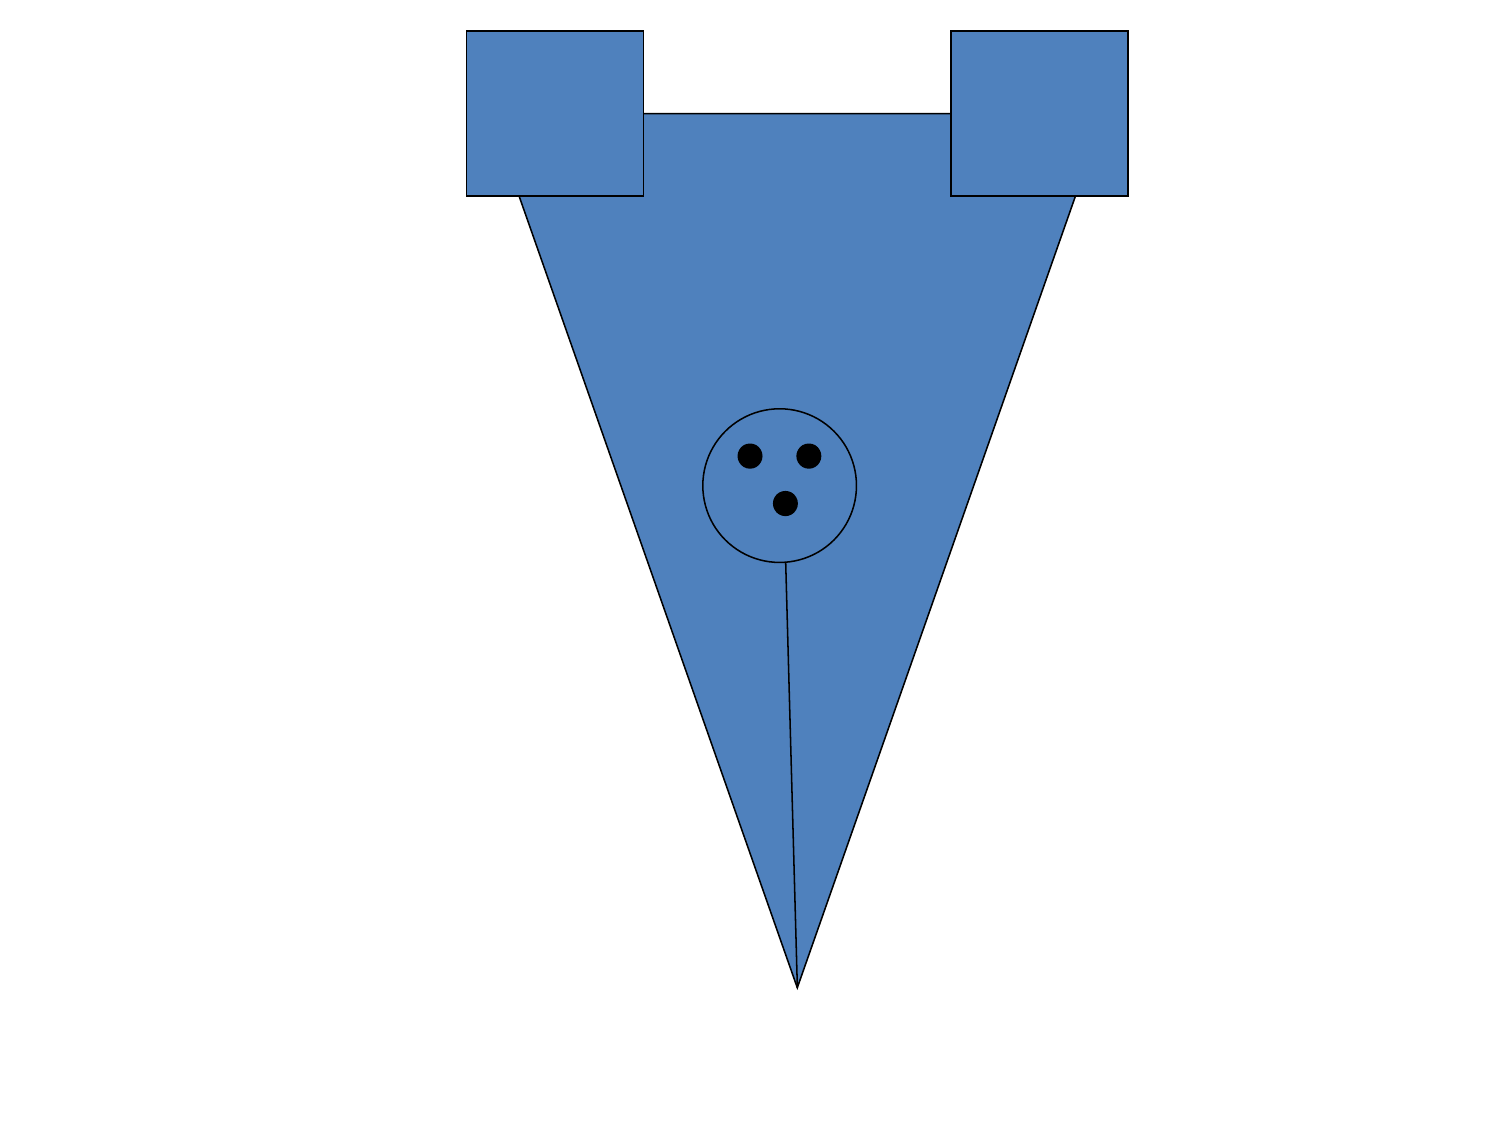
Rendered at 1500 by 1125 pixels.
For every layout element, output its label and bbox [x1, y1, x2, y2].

text_box [519, 113, 1076, 987]
text_box [738, 444, 762, 468]
text_box [950, 30, 1129, 197]
text_box [702, 408, 857, 563]
text_box [466, 30, 644, 197]
text_box [797, 444, 821, 468]
text_box [773, 491, 798, 516]
